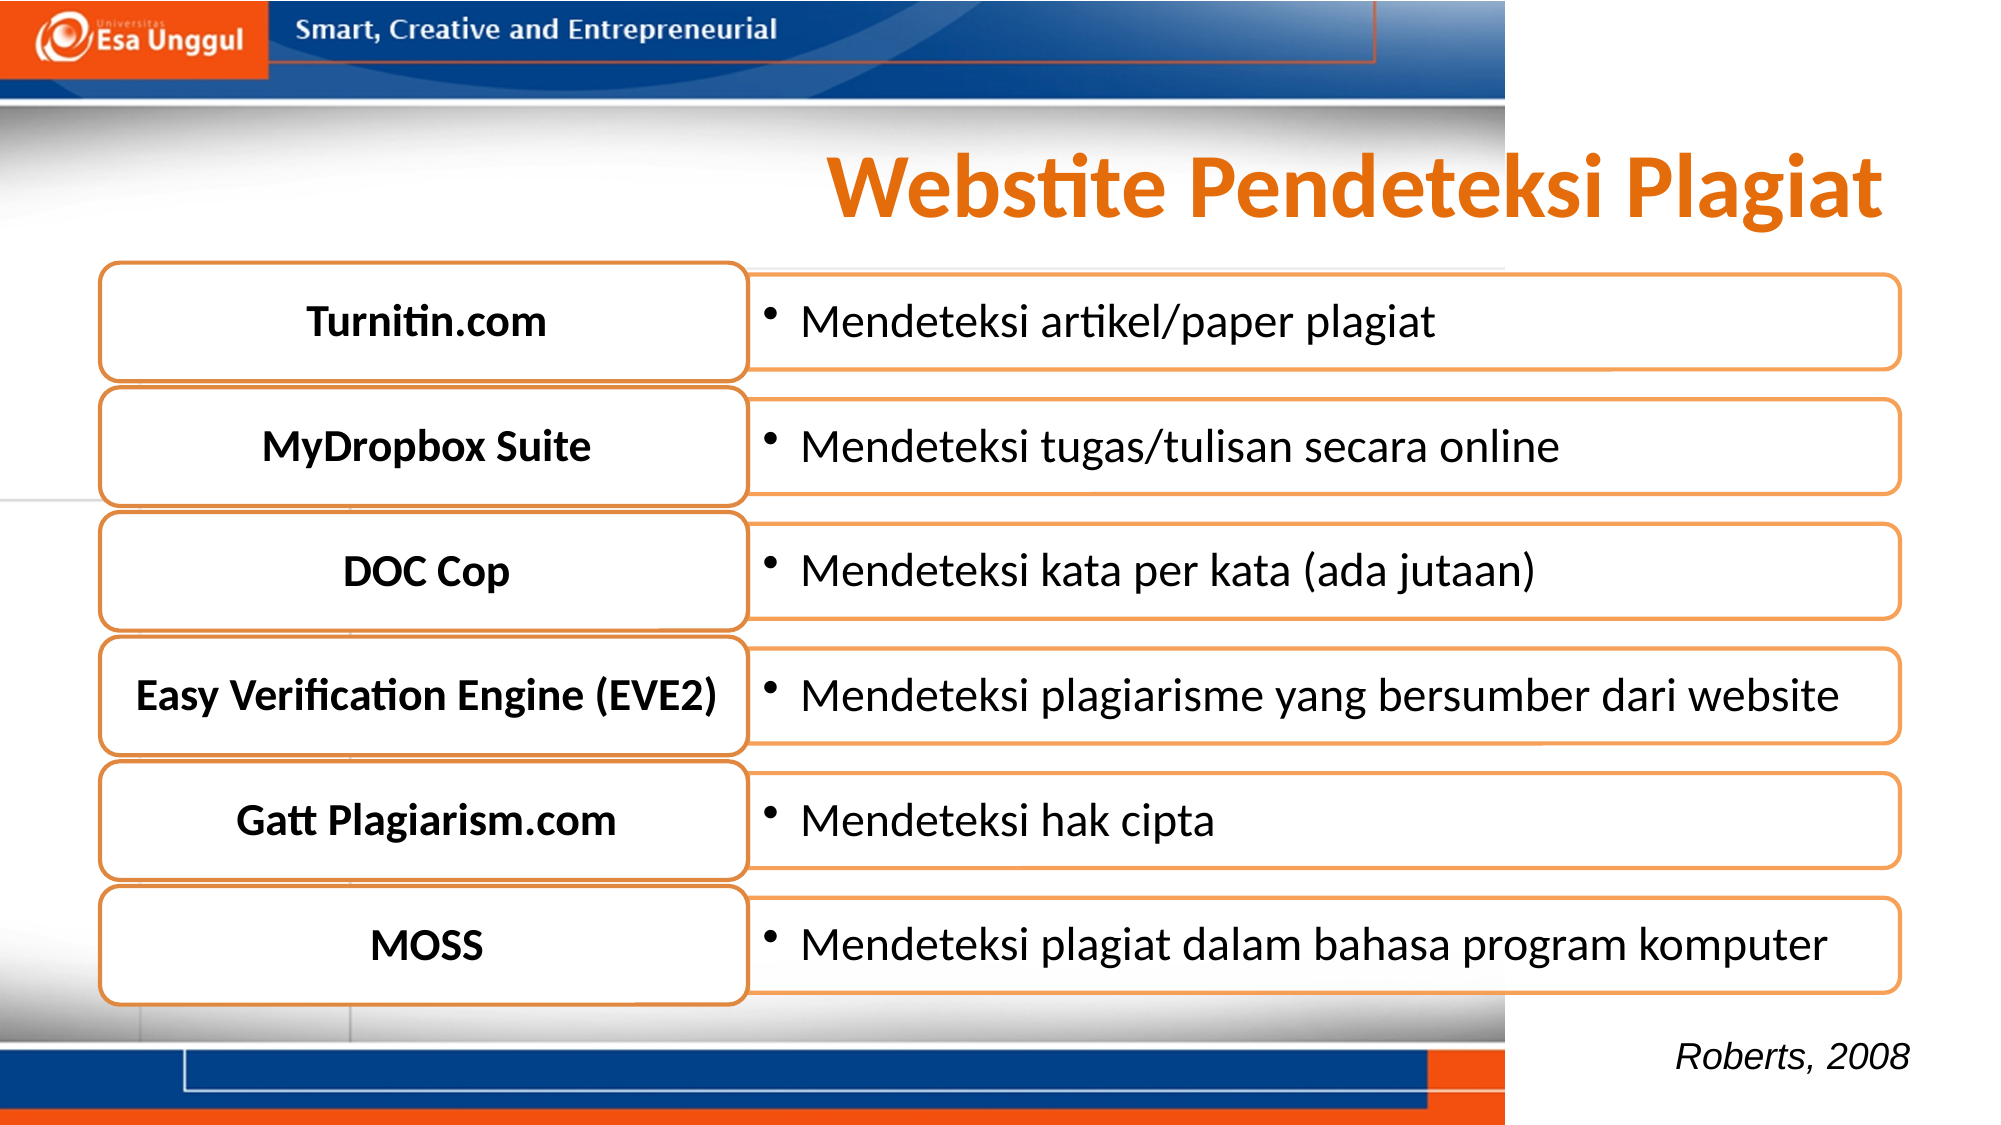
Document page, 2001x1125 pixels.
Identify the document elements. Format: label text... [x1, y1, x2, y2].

text_box Roberts, 2008 [1508, 1024, 1925, 1085]
title Webstite Pendeteksi Plagiat [1508, 87, 1900, 259]
picture [0, 0, 1505, 1125]
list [99, 262, 1901, 1006]
